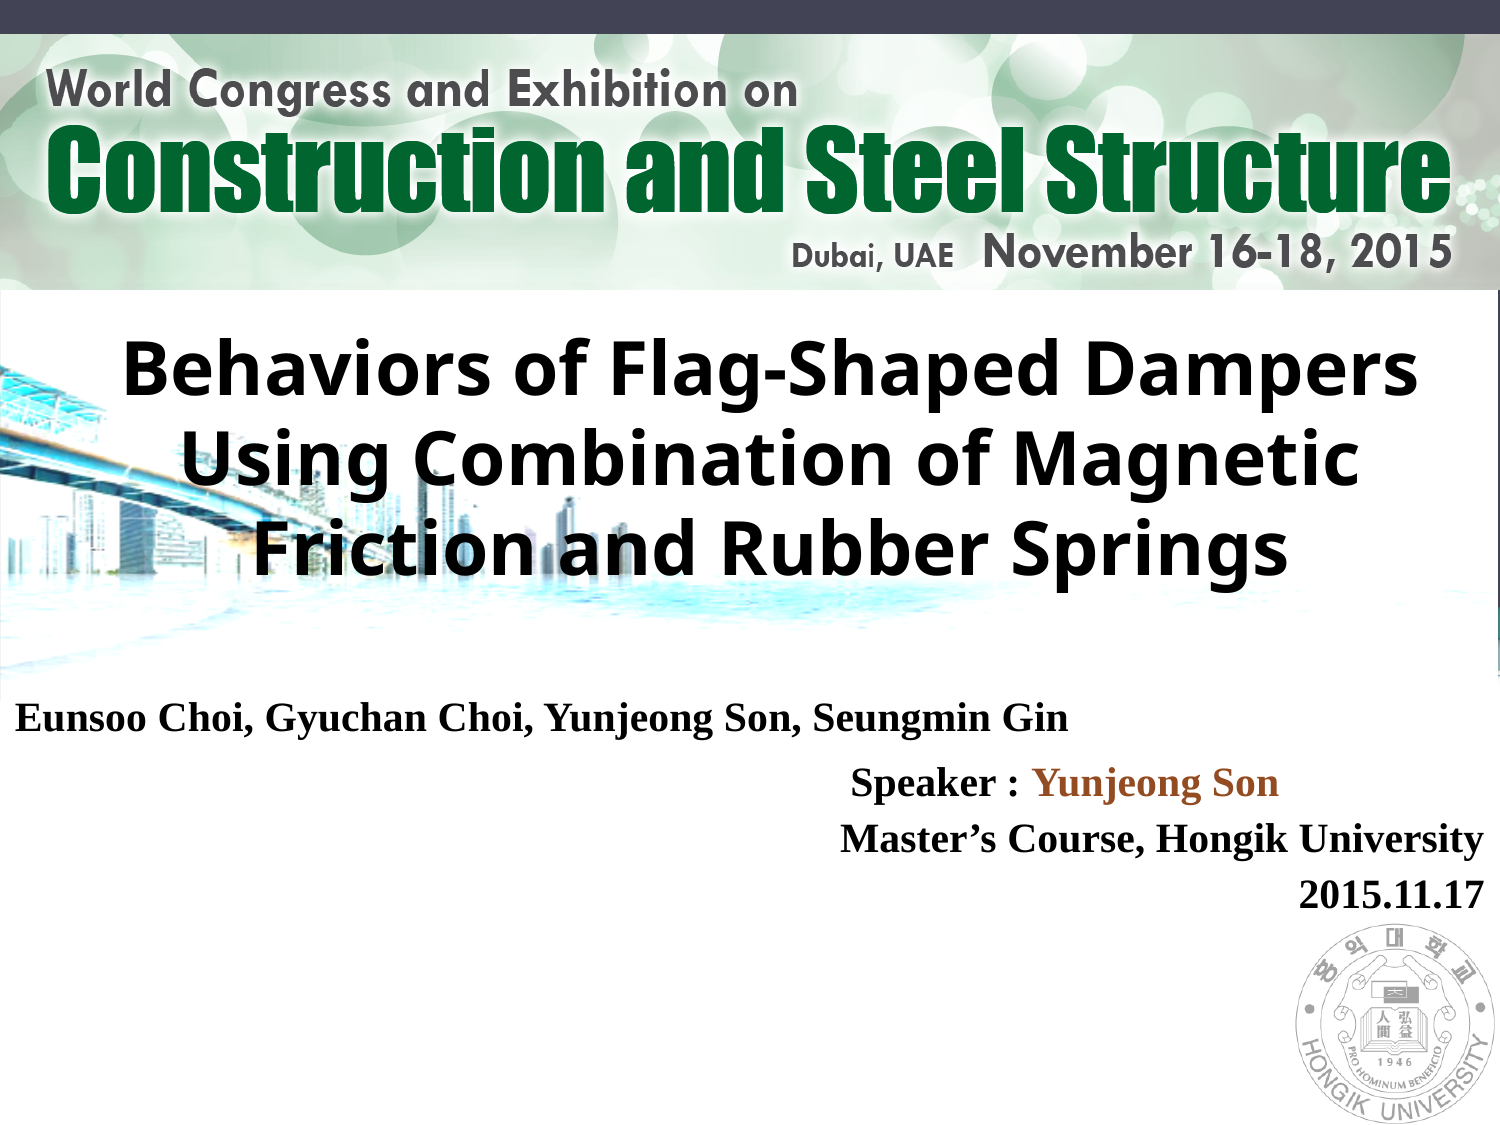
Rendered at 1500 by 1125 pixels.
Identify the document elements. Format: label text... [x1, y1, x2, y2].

subtitle Speaker : Yunjeong Son Master’s Course, Hongik University 2015.11.17 [709, 746, 1500, 918]
text_box Eunsoo Choi, Gyuchan Choi, Yunjeong Son, Seungmin Gin [0, 710, 1093, 797]
picture [0, 34, 1500, 700]
picture [1295, 923, 1495, 1124]
